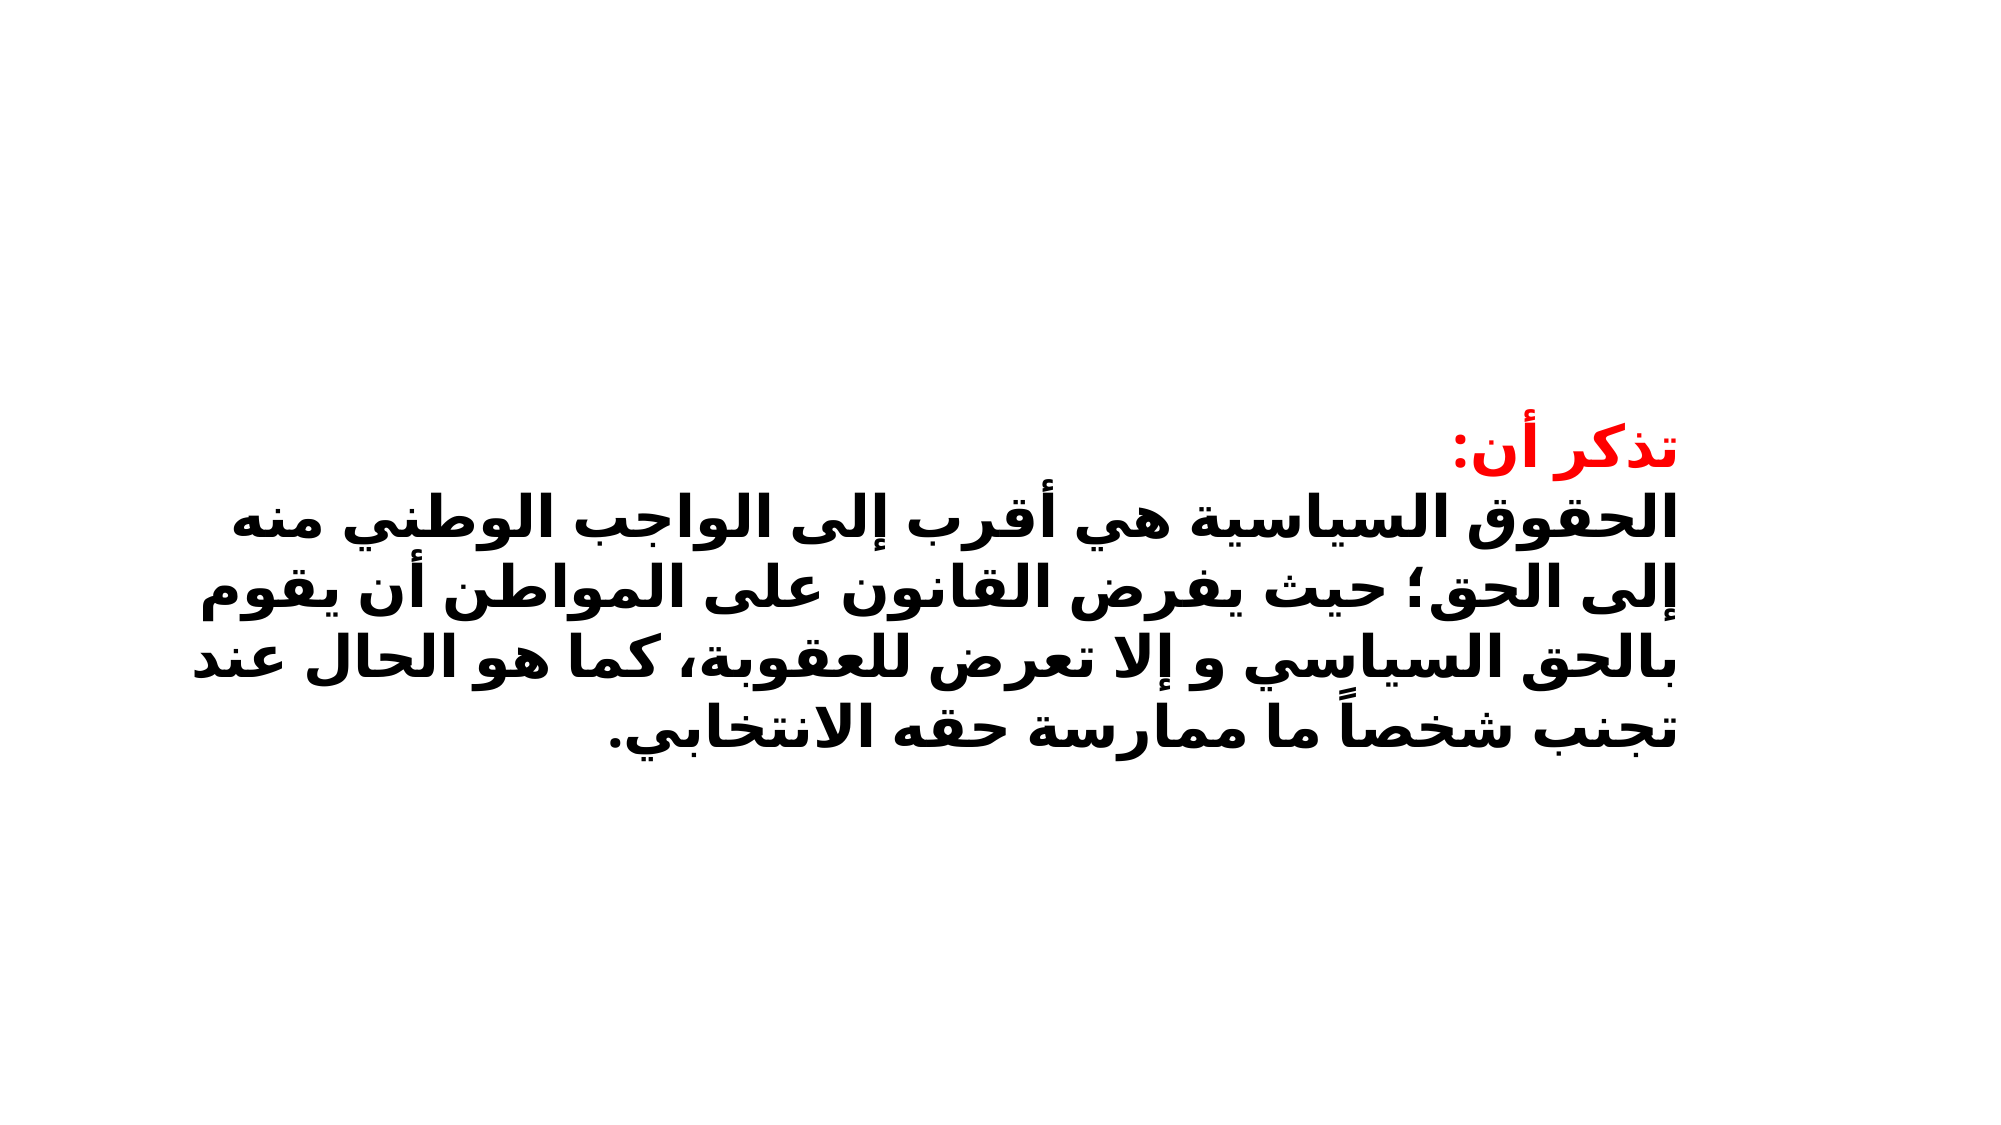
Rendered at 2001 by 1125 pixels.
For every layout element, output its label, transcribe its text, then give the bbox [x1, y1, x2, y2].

text_box تذكر أن: الحقوق السياسية هي أقرب إلى الواجب الوطني منه إلى الحق؛ حيث يفرض القانون على المواطن أن يقوم بالحق السياسي و إلا تعرض للعقوبة، كما هو الحال عند تجنب شخصاً ما ممارسة حقه الانتخابي. [163, 402, 1696, 767]
